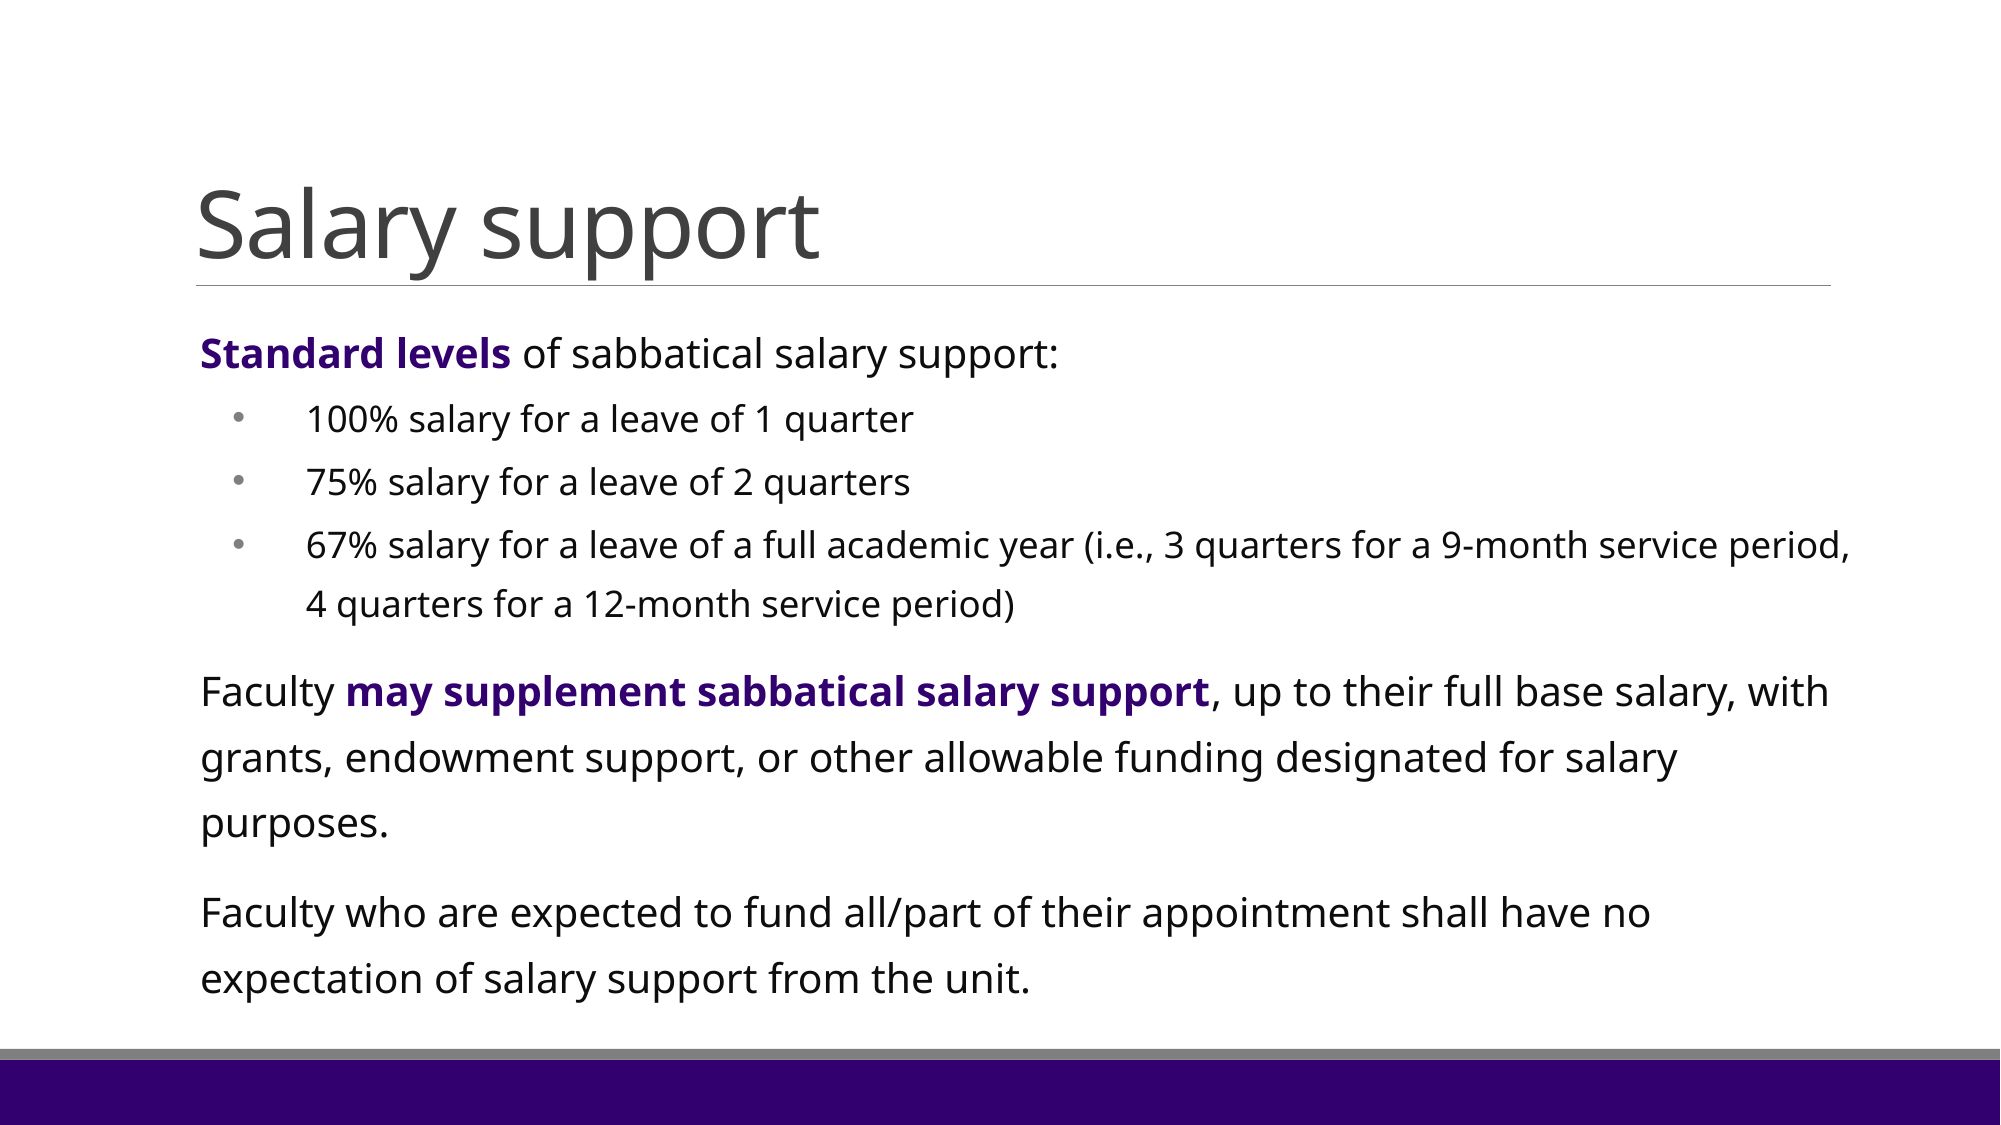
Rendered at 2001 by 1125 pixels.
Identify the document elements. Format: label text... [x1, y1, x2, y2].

list Standard levels of sabbatical salary support: 100% salary for a leave of 1 quarter 75% salary for a leave of 2 quarters 67% salary for a leave of a full academic year (i.e., 3 quarters for a 9-month service period, 4 quarters for a 12-month service period) Faculty may supplement sabbatical salary support, up to their full base salary, with grants, endowment support, or other allowable funding designated for salary purposes. Faculty who are expected to fund all/part of their appointment shall have no expectation of salary support from the unit. [200, 303, 1879, 1011]
title Salary support [180, 47, 1879, 285]
